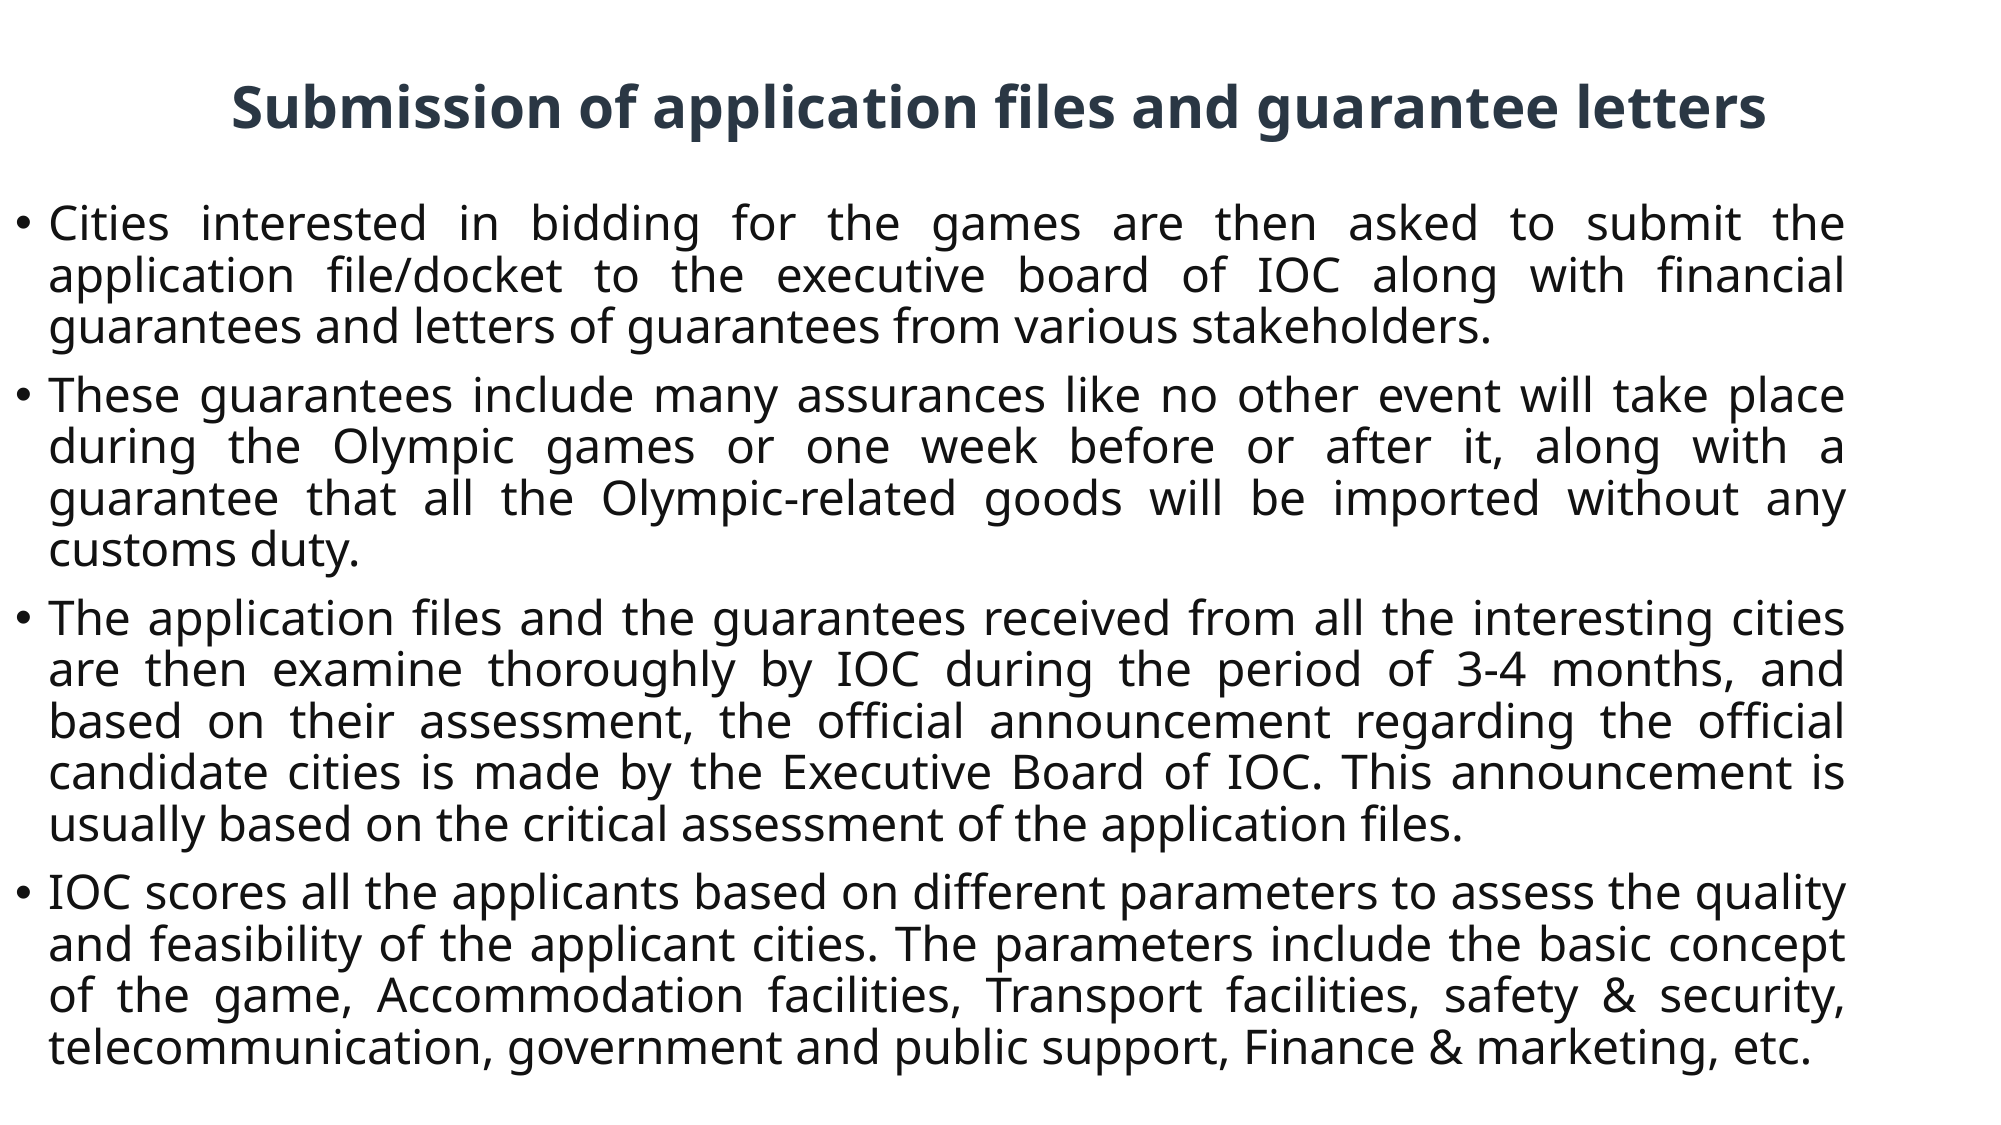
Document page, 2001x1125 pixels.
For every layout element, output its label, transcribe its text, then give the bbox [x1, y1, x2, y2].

list Cities interested in bidding for the games are then asked to submit the application file/docket to the executive board of IOC along with financial guarantees and letters of guarantees from various stakeholders. These guarantees include many assurances like no other event will take place during the Olympic games or one week before or after it, along with a guarantee that all the Olympic-related goods will be imported without any customs duty. The application files and the guarantees received from all the interesting cities are then examine thoroughly by IOC during the period of 3-4 months, and based on their assessment, the official announcement regarding the official candidate cities is made by the Executive Board of IOC. This announcement is usually based on the critical assessment of the application files. IOC scores all the applicants based on different parameters to assess the quality and feasibility of the applicant cities. The parameters include the basic concept of the game, Accommodation facilities, Transport facilities, safety & security, telecommunication, government and public support, Finance & marketing, etc. [0, 192, 1863, 1125]
title Submission of application files and guarantee letters [137, 59, 1863, 160]
